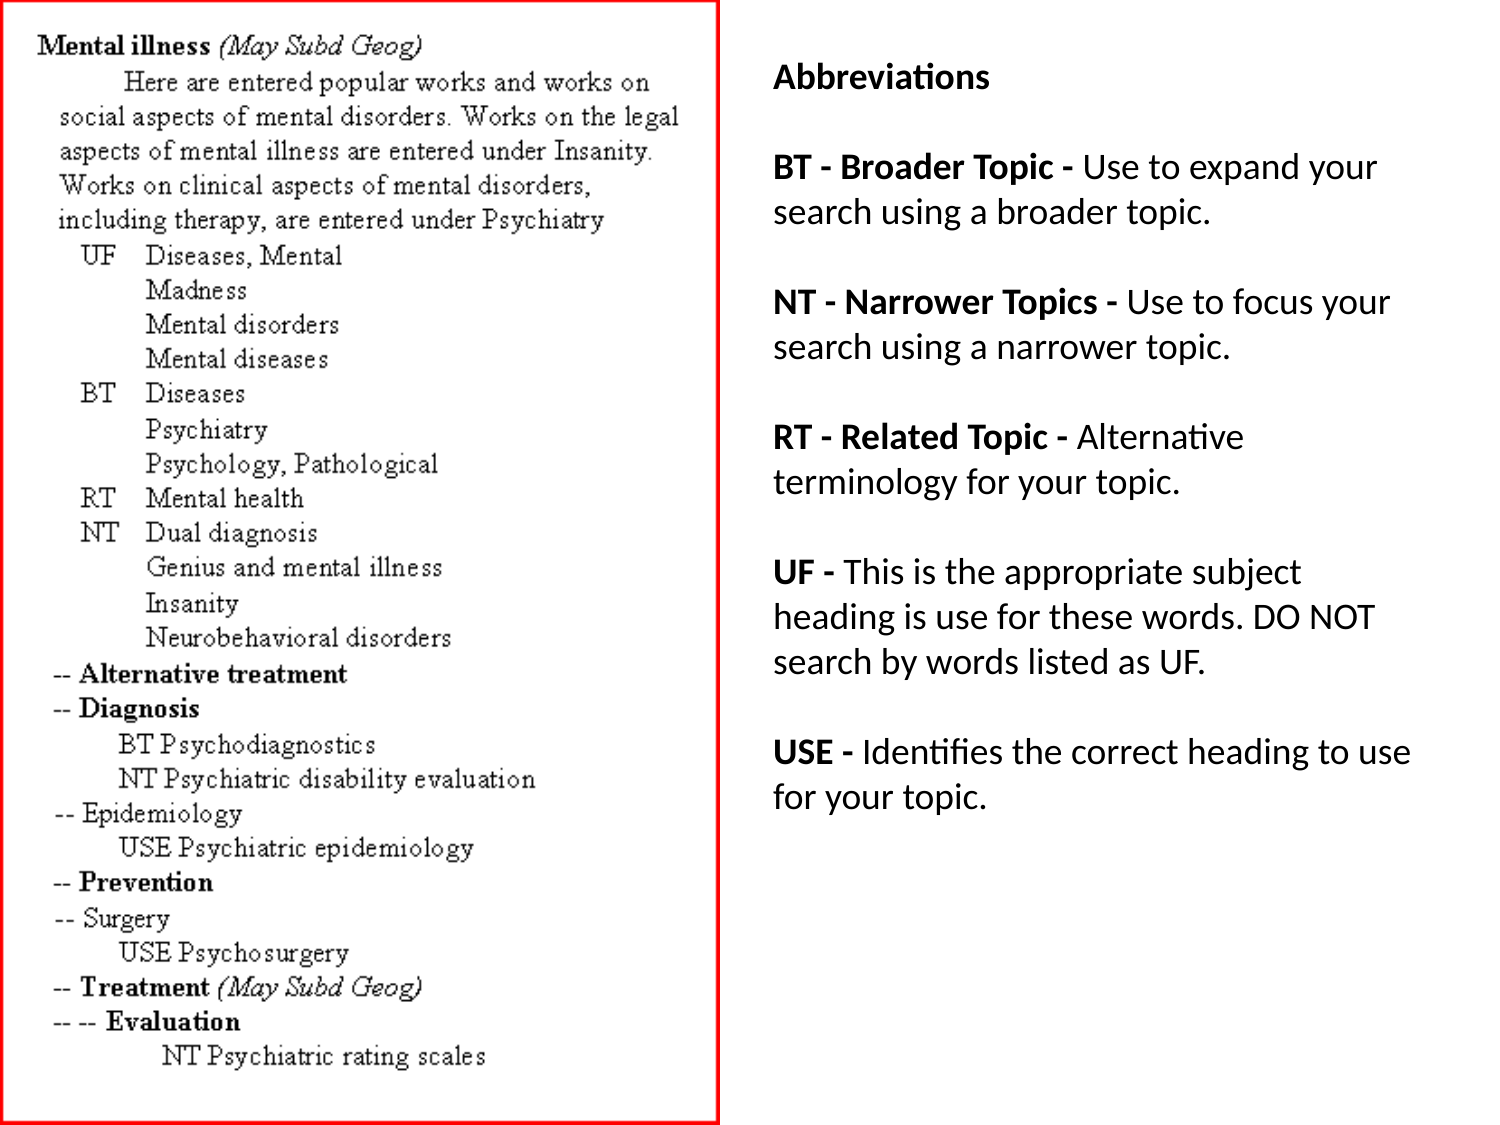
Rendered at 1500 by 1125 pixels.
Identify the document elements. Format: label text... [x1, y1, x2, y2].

text_box Abbreviations BT - Broader Topic - Use to expand your search using a broader topic. NT - Narrower Topics - Use to focus your search using a narrower topic. RT - Related Topic - Alternative terminology for your topic. UF - This is the appropriate subject heading is use for these words. DO NOT search by words listed as UF. USE - Identifies the correct heading to use for your topic. [758, 44, 1440, 870]
picture [0, 0, 721, 1125]
